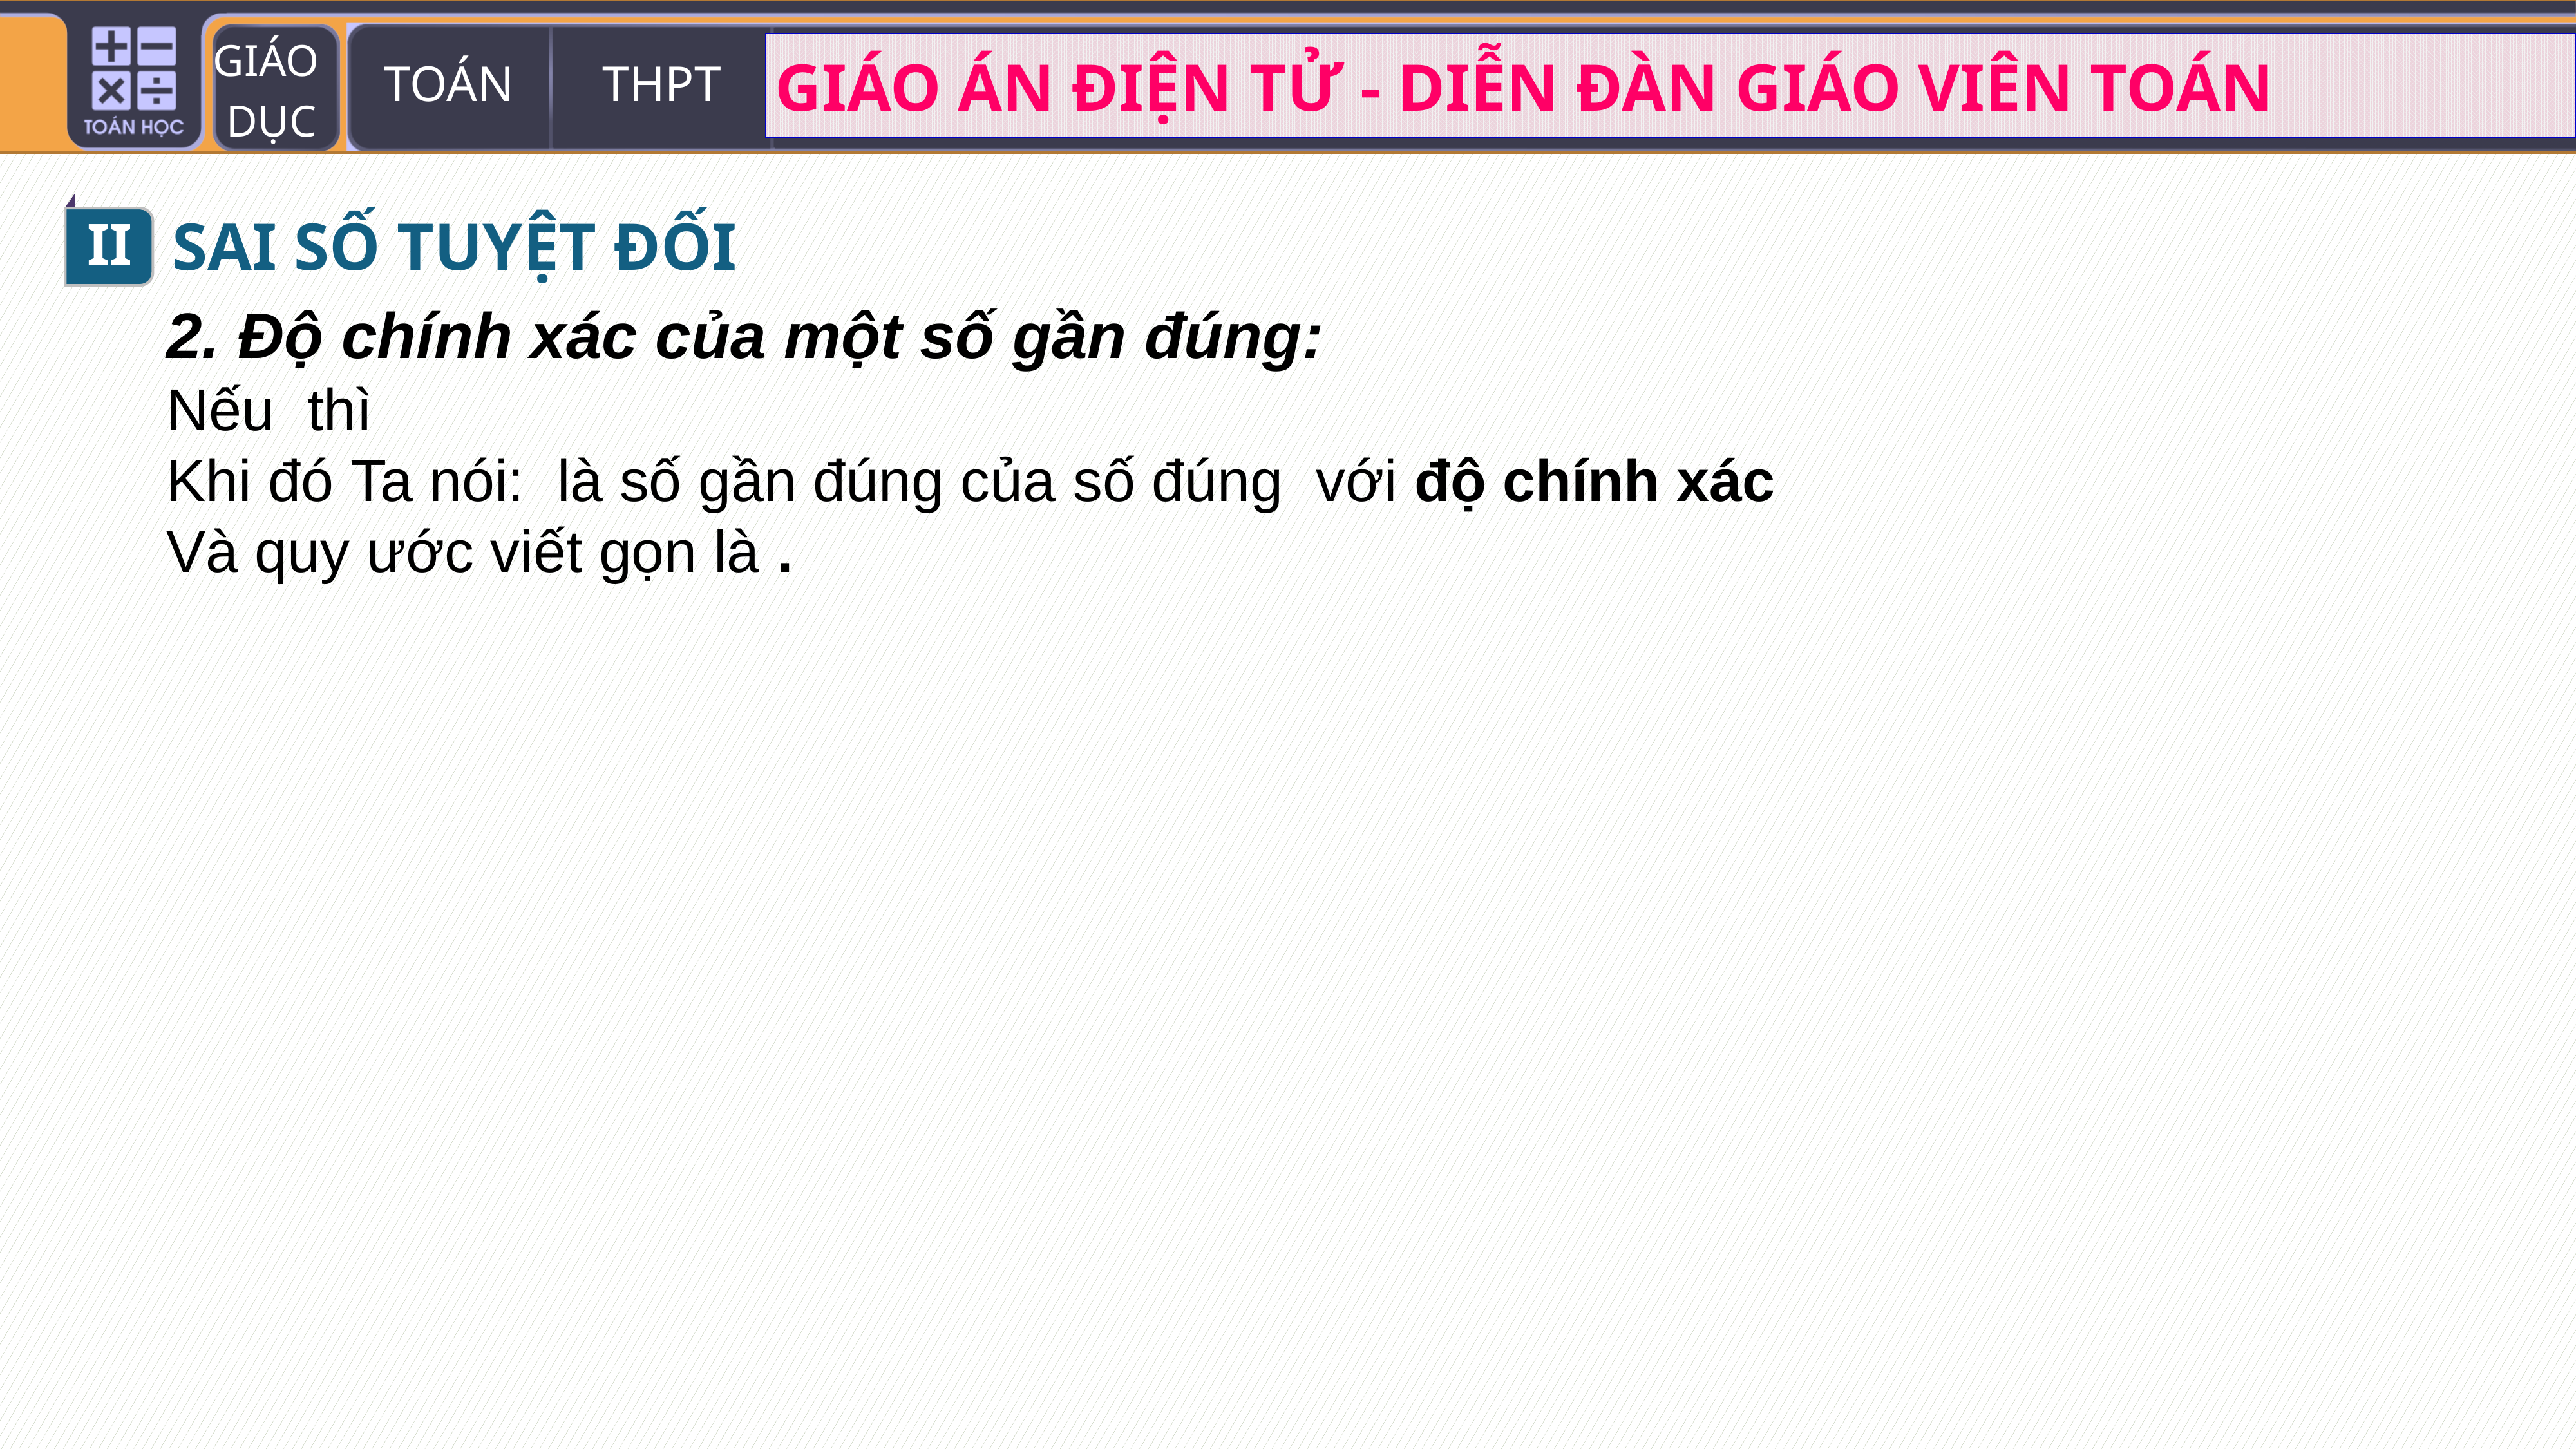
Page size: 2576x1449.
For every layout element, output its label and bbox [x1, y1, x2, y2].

text_box [64, 193, 1788, 289]
